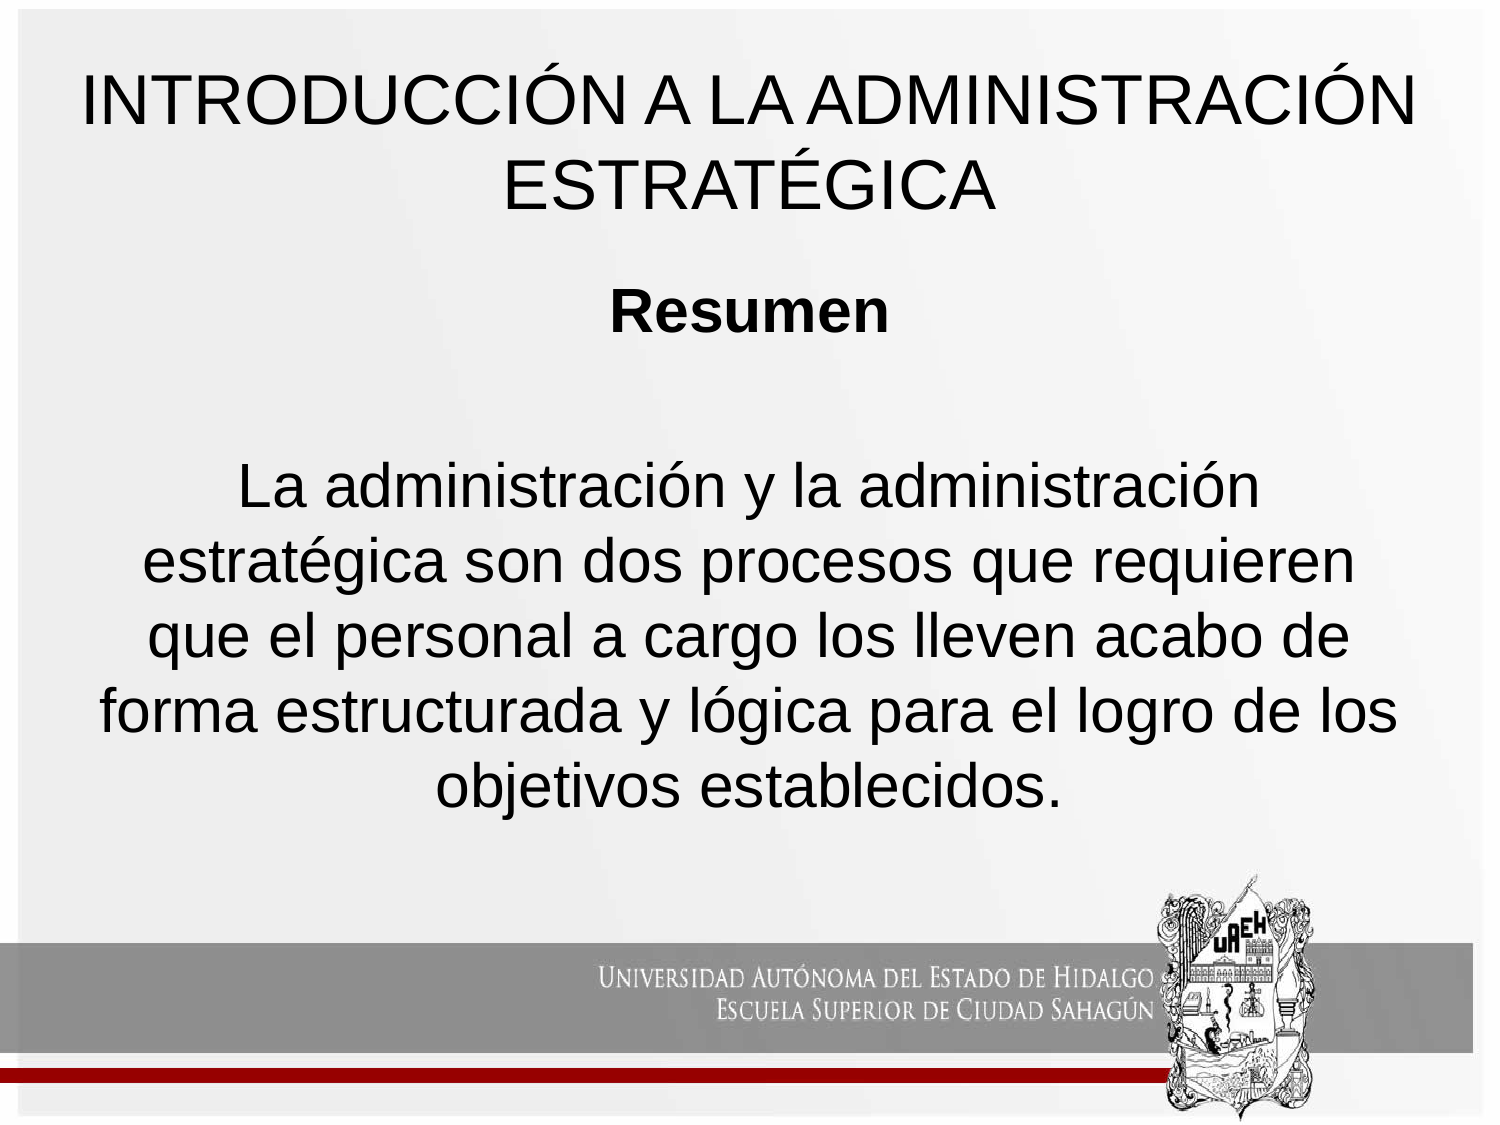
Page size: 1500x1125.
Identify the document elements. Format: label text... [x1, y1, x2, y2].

title INTRODUCCIÓN A LA ADMINISTRACIÓN ESTRATÉGICA [41, 45, 1459, 233]
list Resumen La administración y la administración estratégica son dos procesos que requieren que el personal a cargo los lleven acabo de forma estructurada y lógica para el logro de los objetivos establecidos. [75, 262, 1425, 1005]
picture [0, 0, 1500, 1125]
